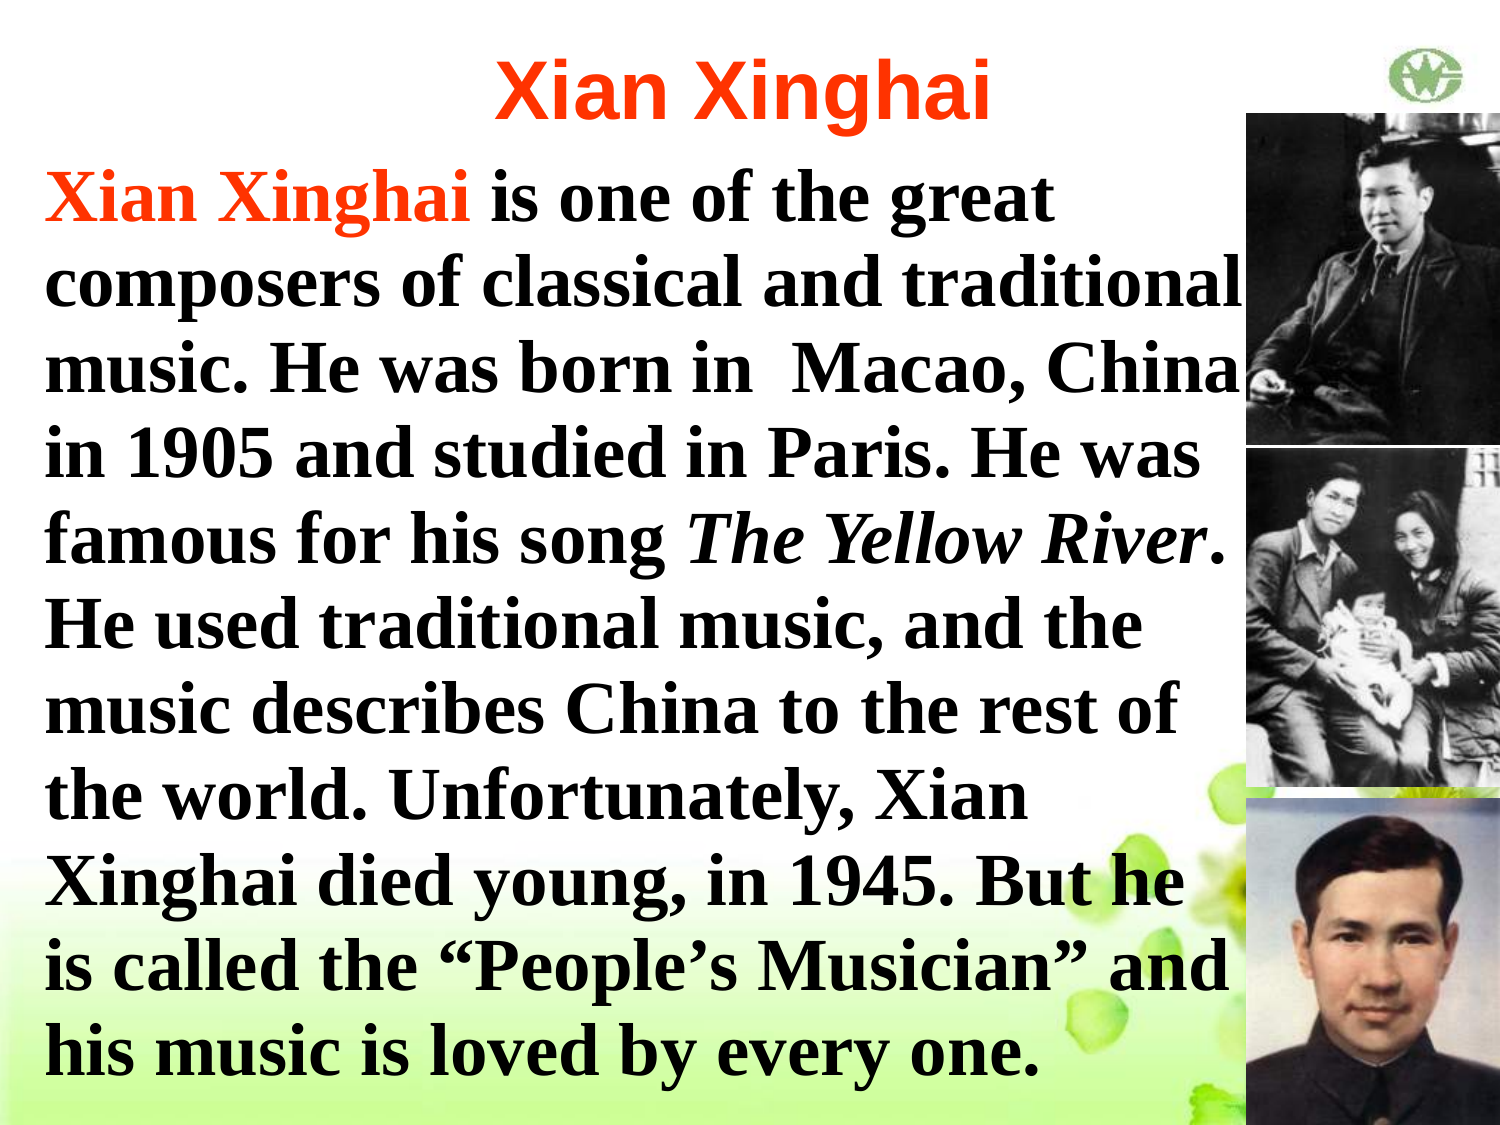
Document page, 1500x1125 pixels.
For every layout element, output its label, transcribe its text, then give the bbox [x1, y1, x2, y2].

title Xian Xinghai [407, 23, 1081, 145]
picture [0, 0, 1500, 1125]
text_box Xian Xinghai is one of the great composers of classical and traditional music. He was born in Macao, China in 1905 and studied in Paris. He was famous for his song The Yellow River. He used traditional music, and the music describes China to the rest of the world. Unfortunately, Xian Xinghai died young, in 1945. But he is called the “People’s Musician” and his music is loved by every one. [29, 145, 1282, 1106]
